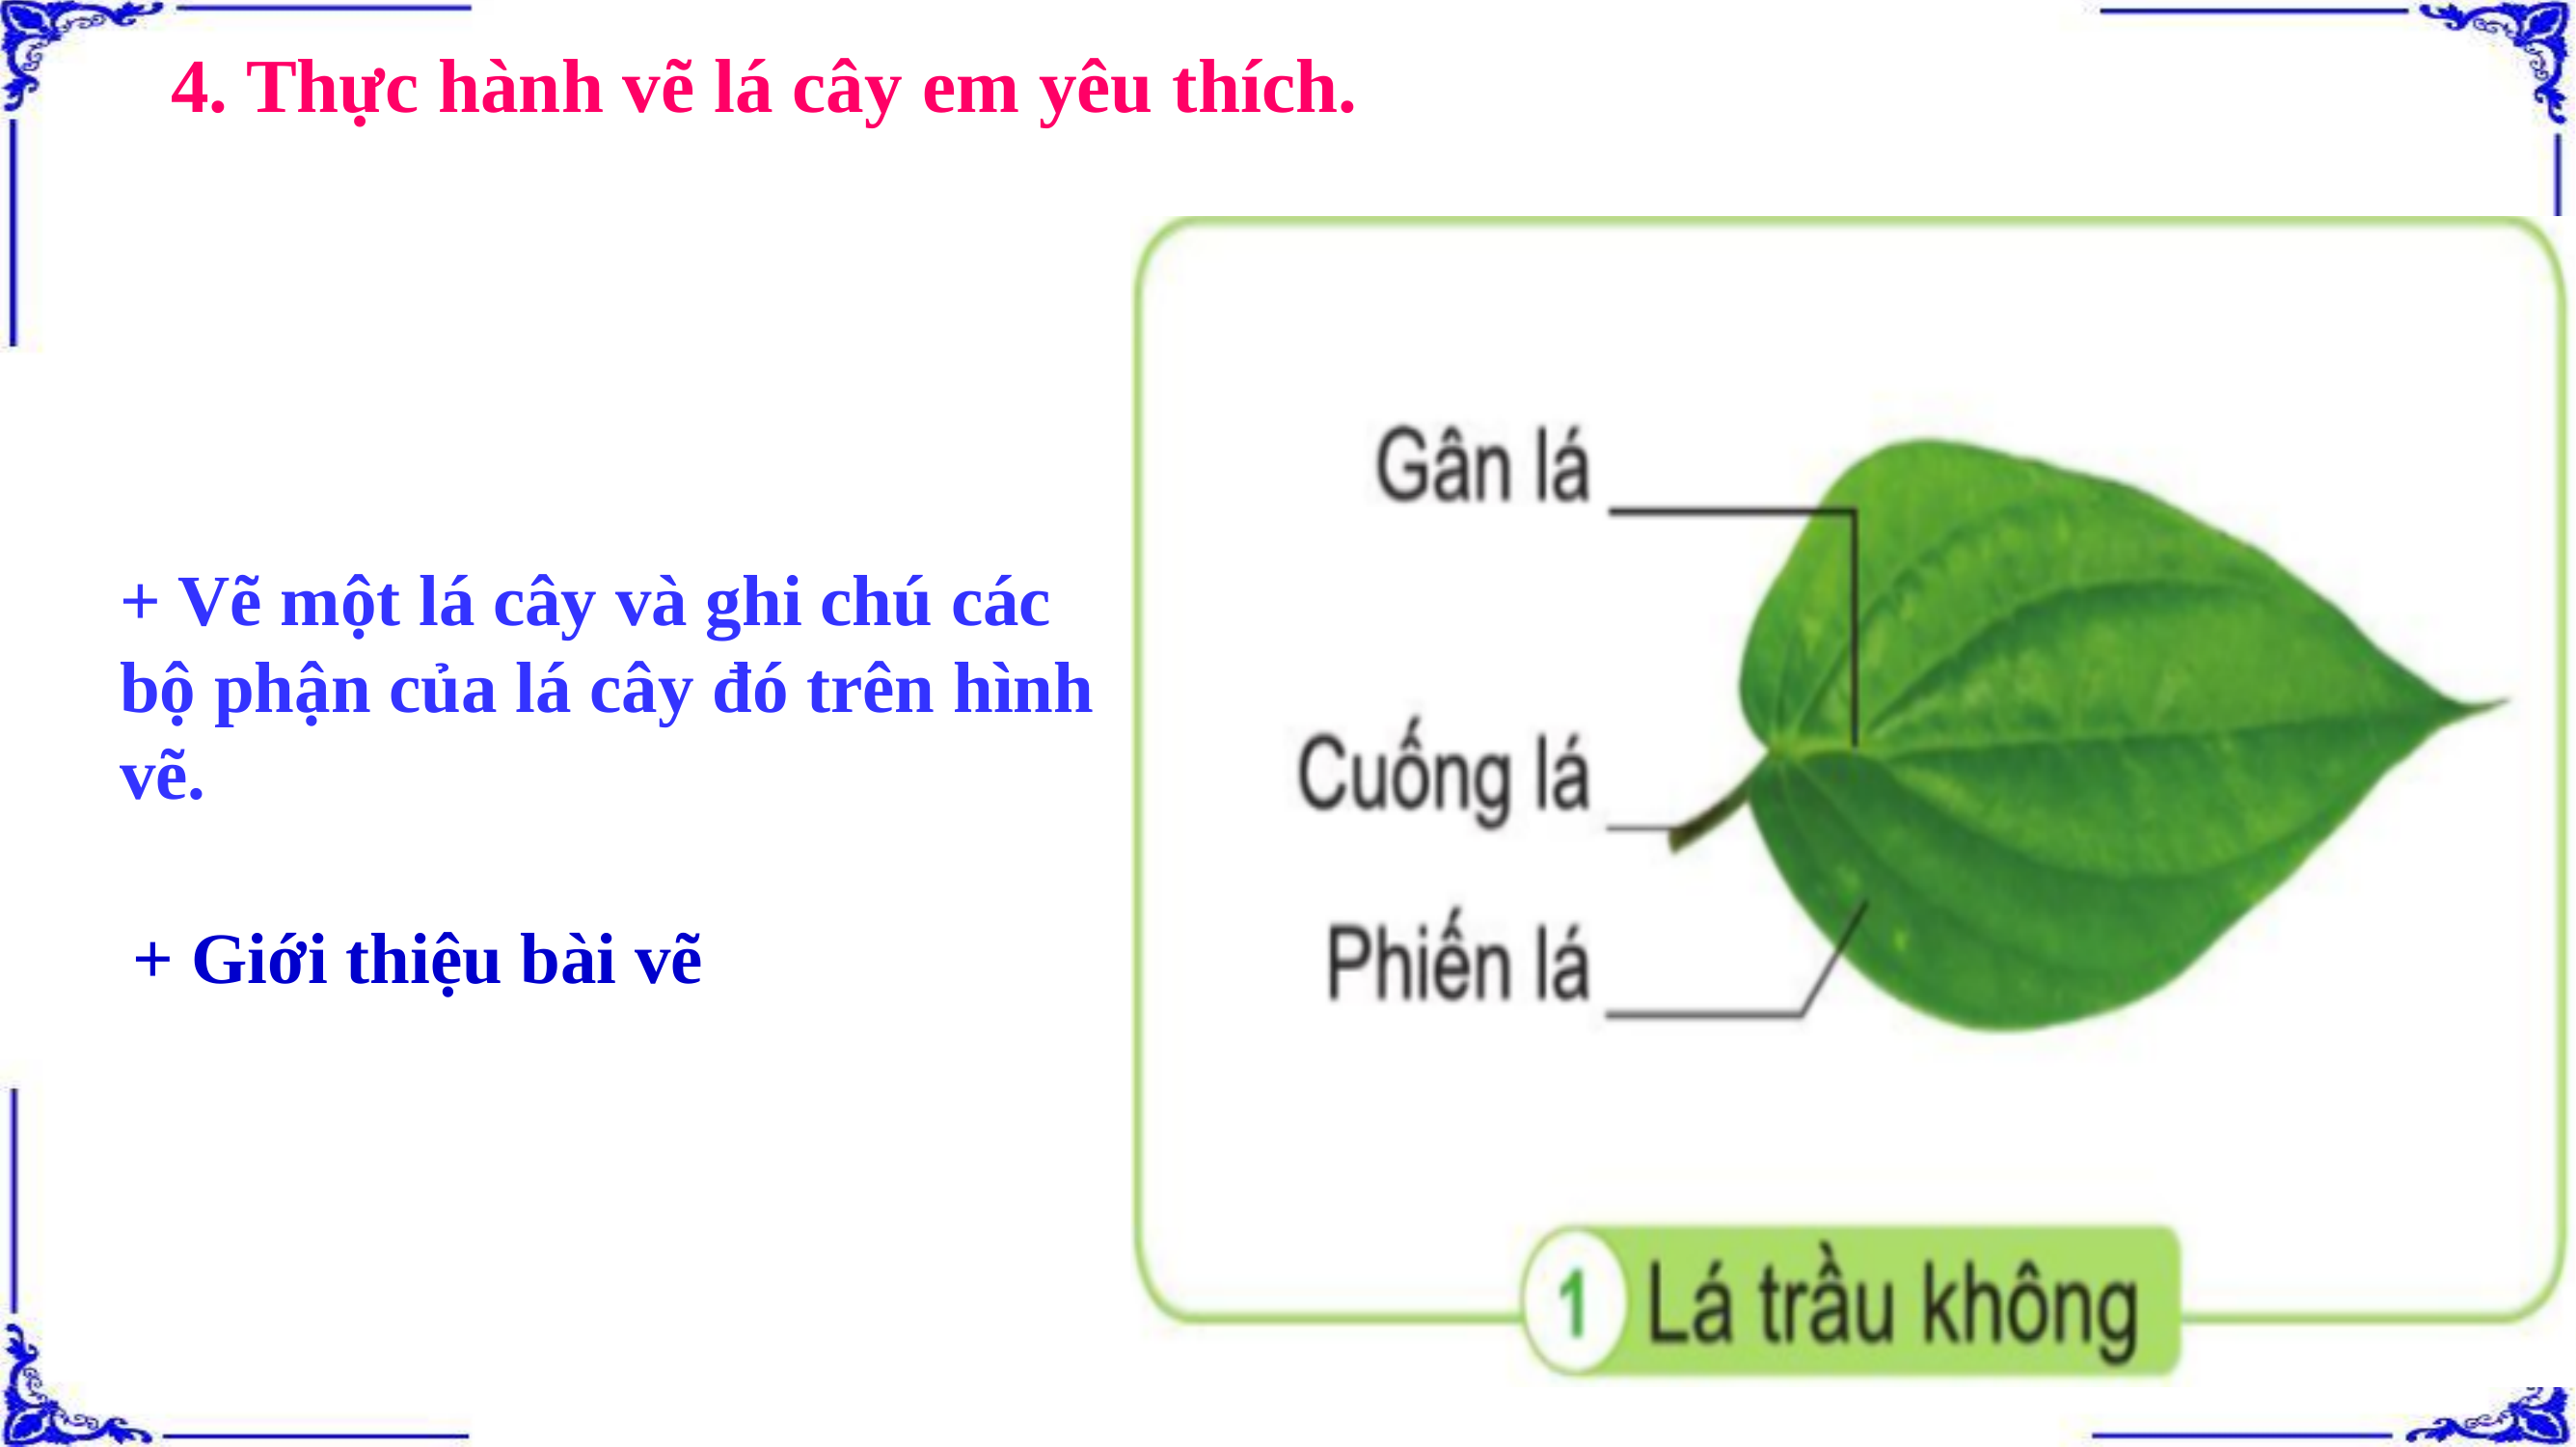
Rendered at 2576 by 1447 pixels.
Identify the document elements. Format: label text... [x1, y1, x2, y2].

picture [0, 0, 2576, 1447]
text_box + Vẽ một lá cây và ghi chú các bộ phận của lá cây đó trên hình vẽ. [105, 546, 1125, 822]
text_box 4. Thực hành vẽ lá cây em yêu thích. [156, 29, 2146, 135]
text_box + Giới thiệu bài vẽ [118, 904, 1125, 1006]
